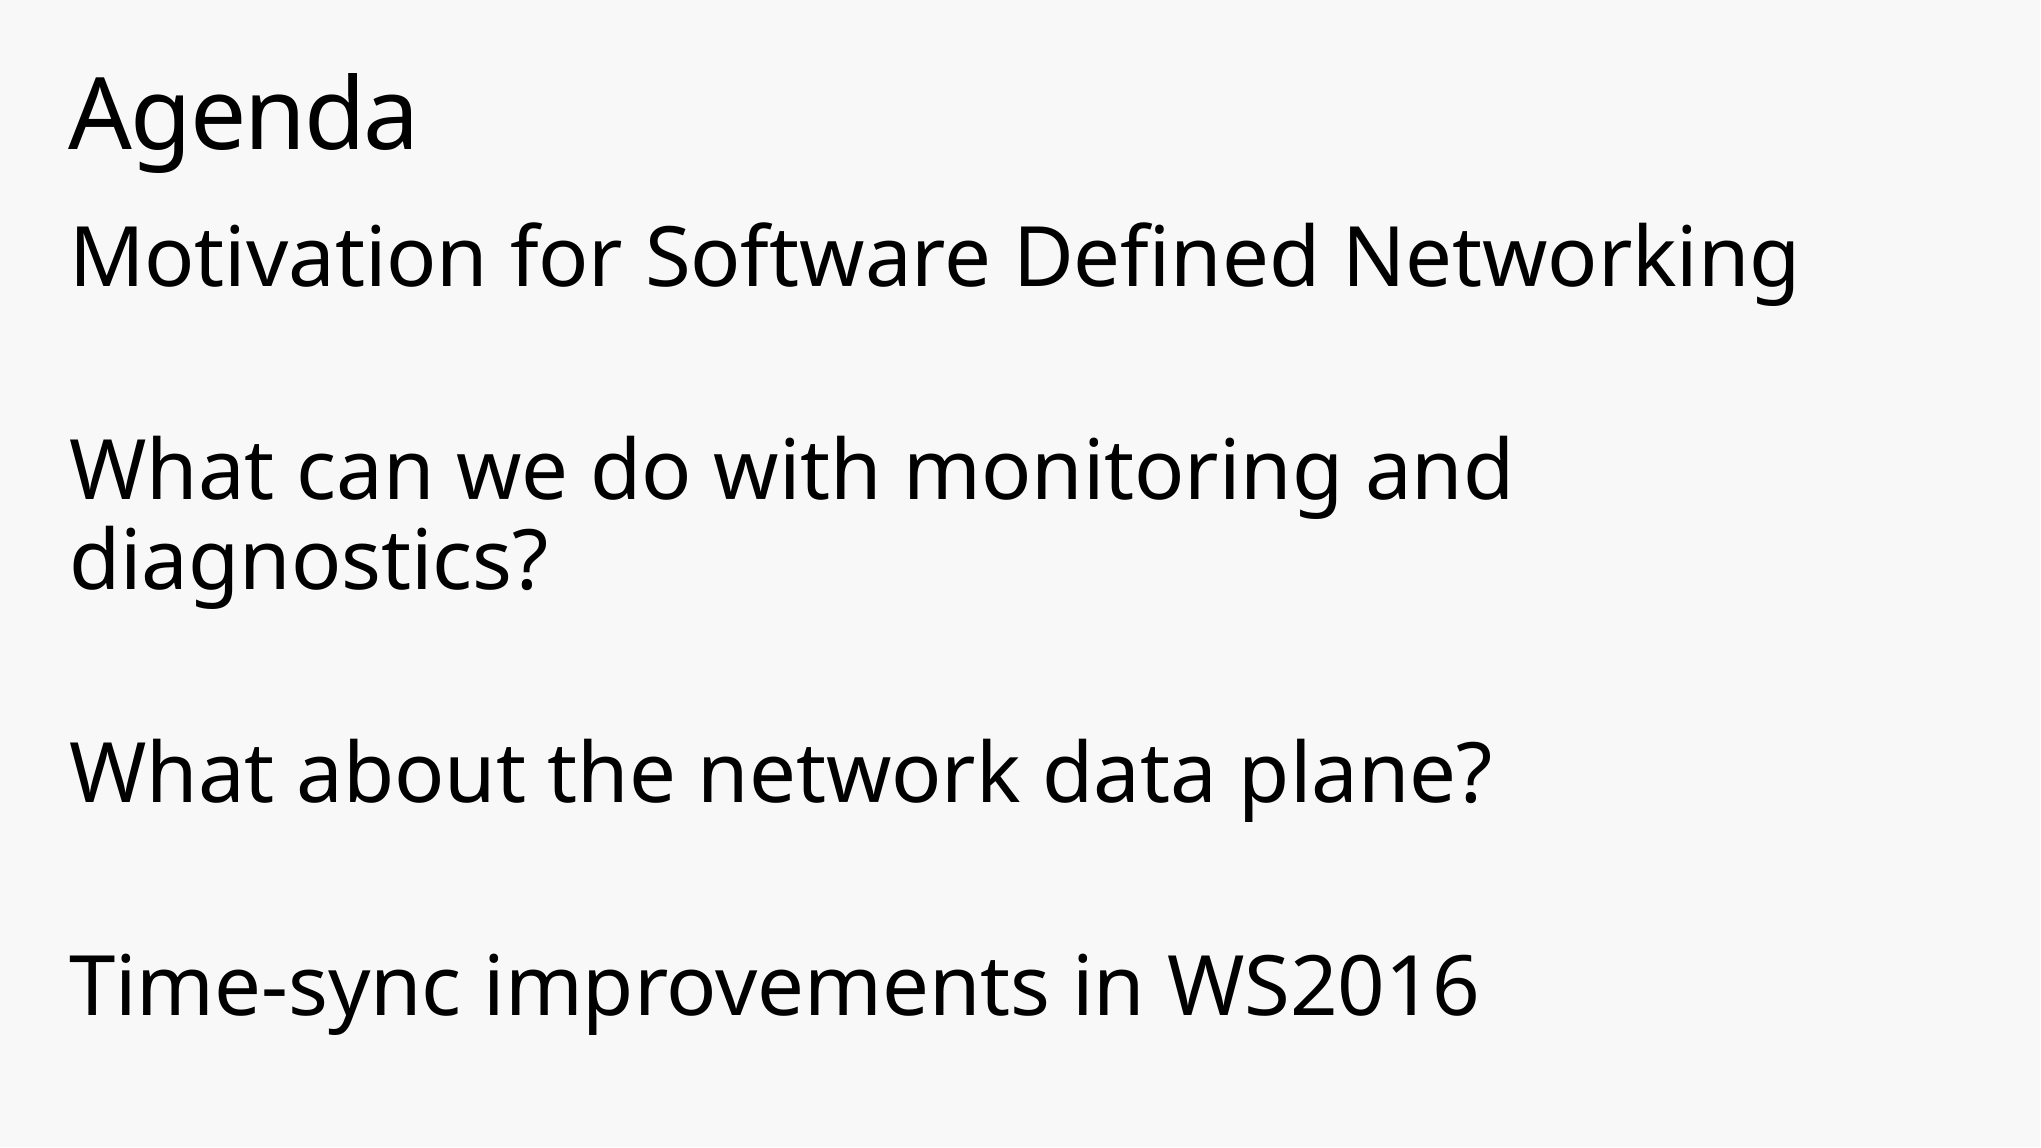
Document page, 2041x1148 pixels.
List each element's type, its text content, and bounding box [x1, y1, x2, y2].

title Agenda [45, 48, 1996, 199]
list Motivation for Software Defined Networking What can we do with monitoring and diagnostics? What about the network data plane? Time-sync improvements in WS2016 [45, 199, 1995, 987]
